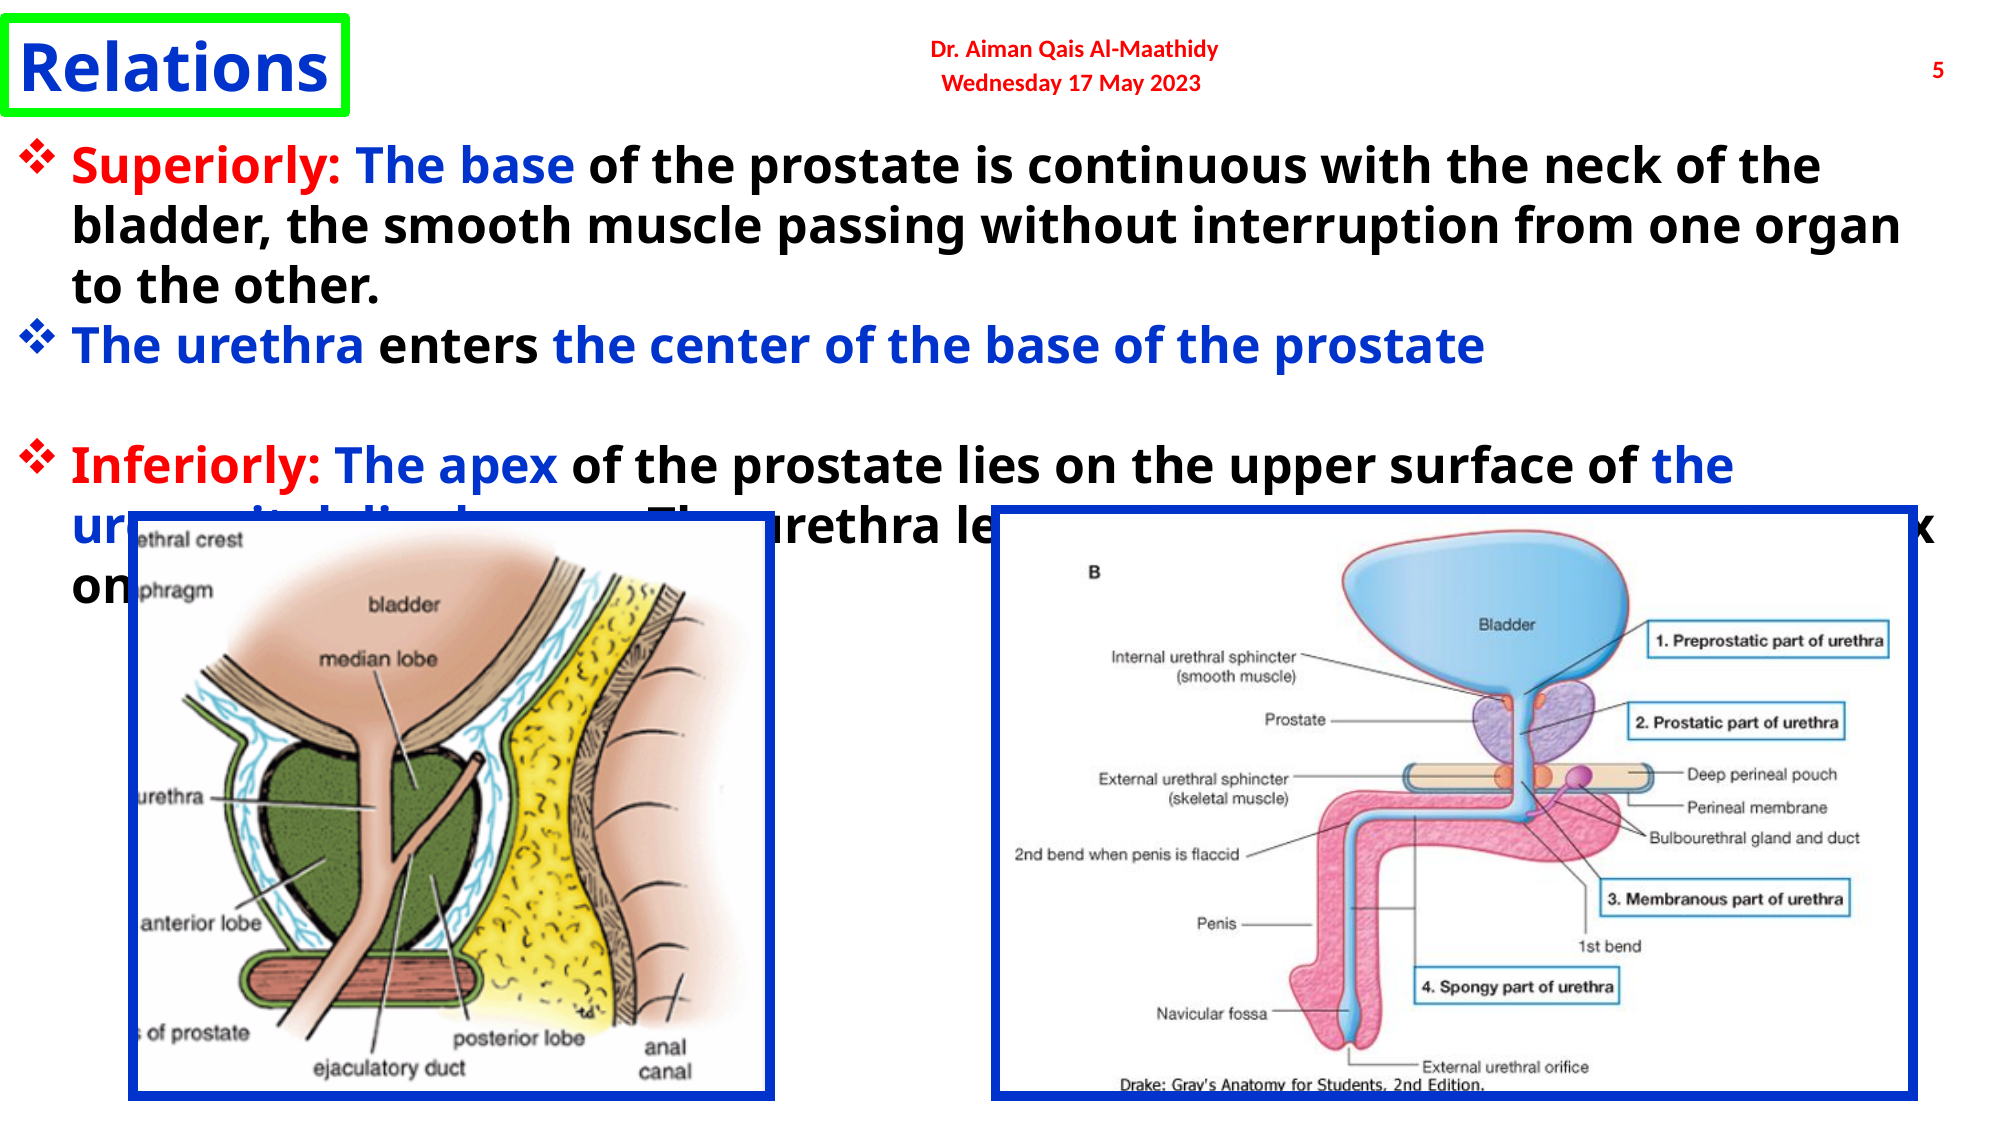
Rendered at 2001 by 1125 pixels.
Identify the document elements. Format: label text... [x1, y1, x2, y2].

slide_number 5 [1509, 38, 1960, 99]
picture [137, 520, 766, 1092]
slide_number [926, 78, 1377, 112]
text_box Relations [4, 17, 346, 113]
footer Dr. Aiman Qais Al-Maathidy [737, 17, 1413, 78]
picture [999, 514, 1909, 1092]
text_box Superiorly: The base of the prostate is continuous with the neck of the bladder, the smooth muscle passing without interruption from one organ to the other. The urethra enters the center of the base of the prostate Inferiorly: The apex of the prostate lies on the upper surface of the urogenital diaphragm. The urethra leaves the prostate just above the apex on the anterior surface [0, 125, 1957, 621]
